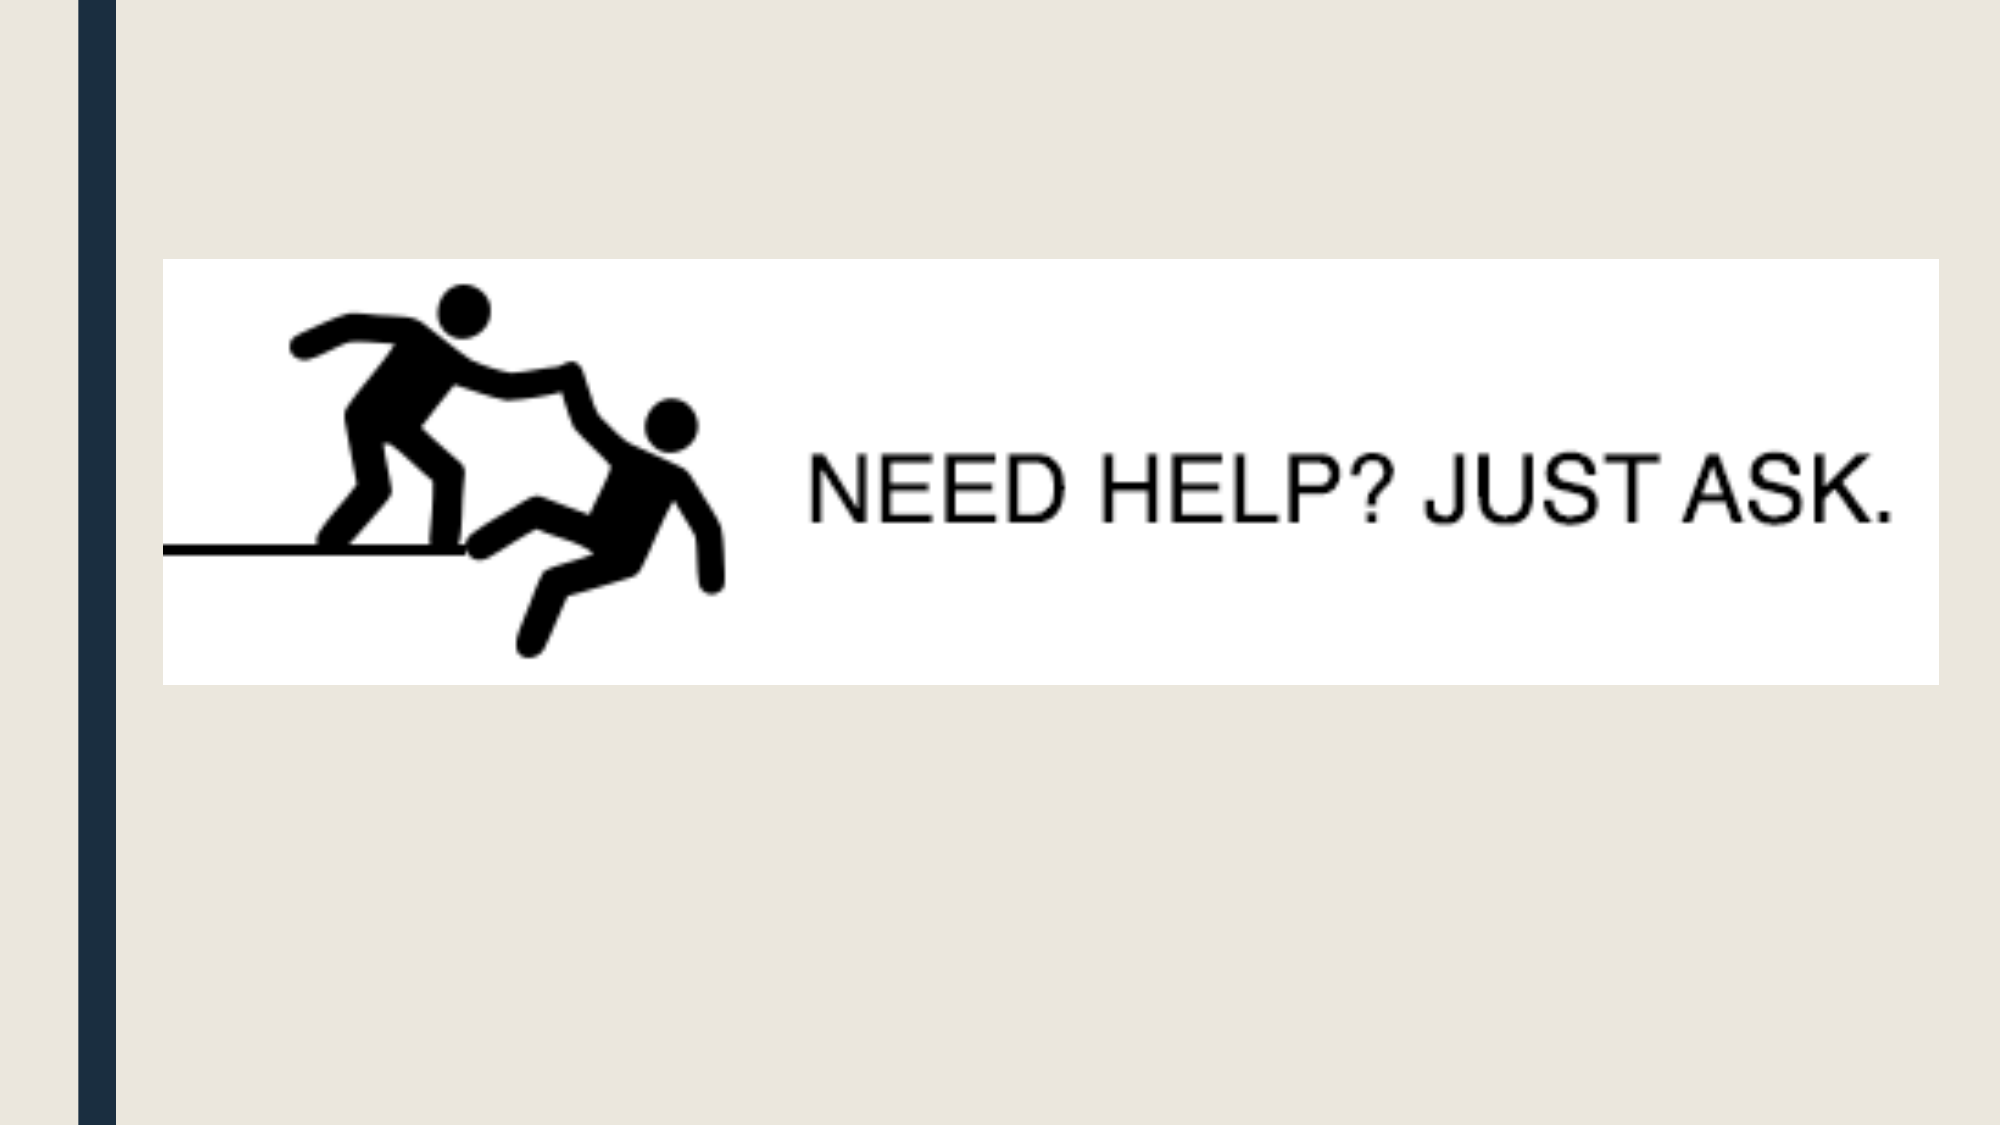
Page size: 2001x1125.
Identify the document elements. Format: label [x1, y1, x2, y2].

picture [163, 259, 1939, 685]
